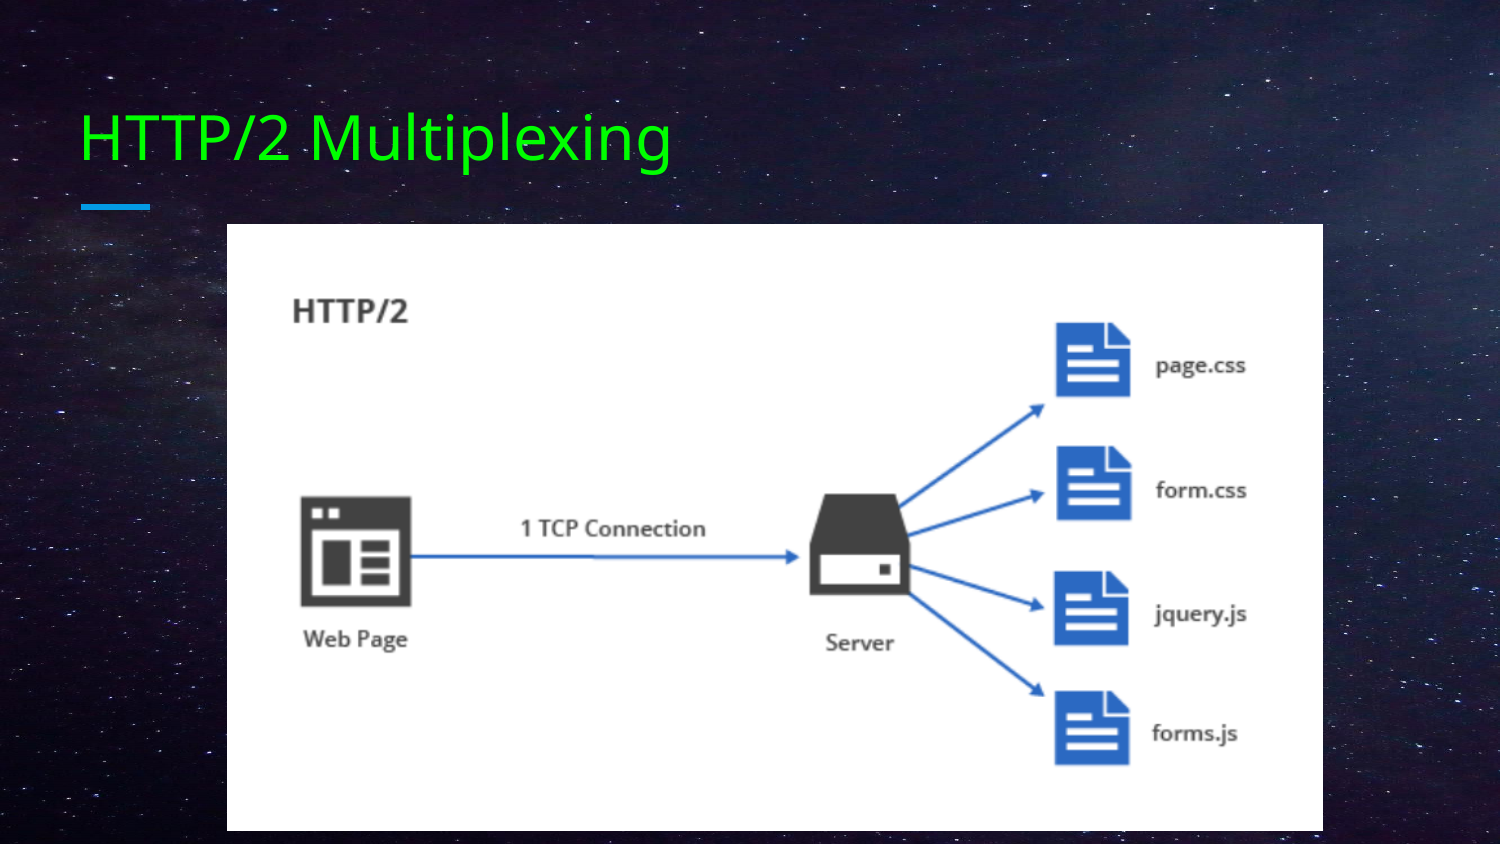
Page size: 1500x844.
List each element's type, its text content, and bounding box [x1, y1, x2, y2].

picture [0, 0, 1500, 844]
title HTTP/2 Multiplexing [63, 75, 1437, 188]
